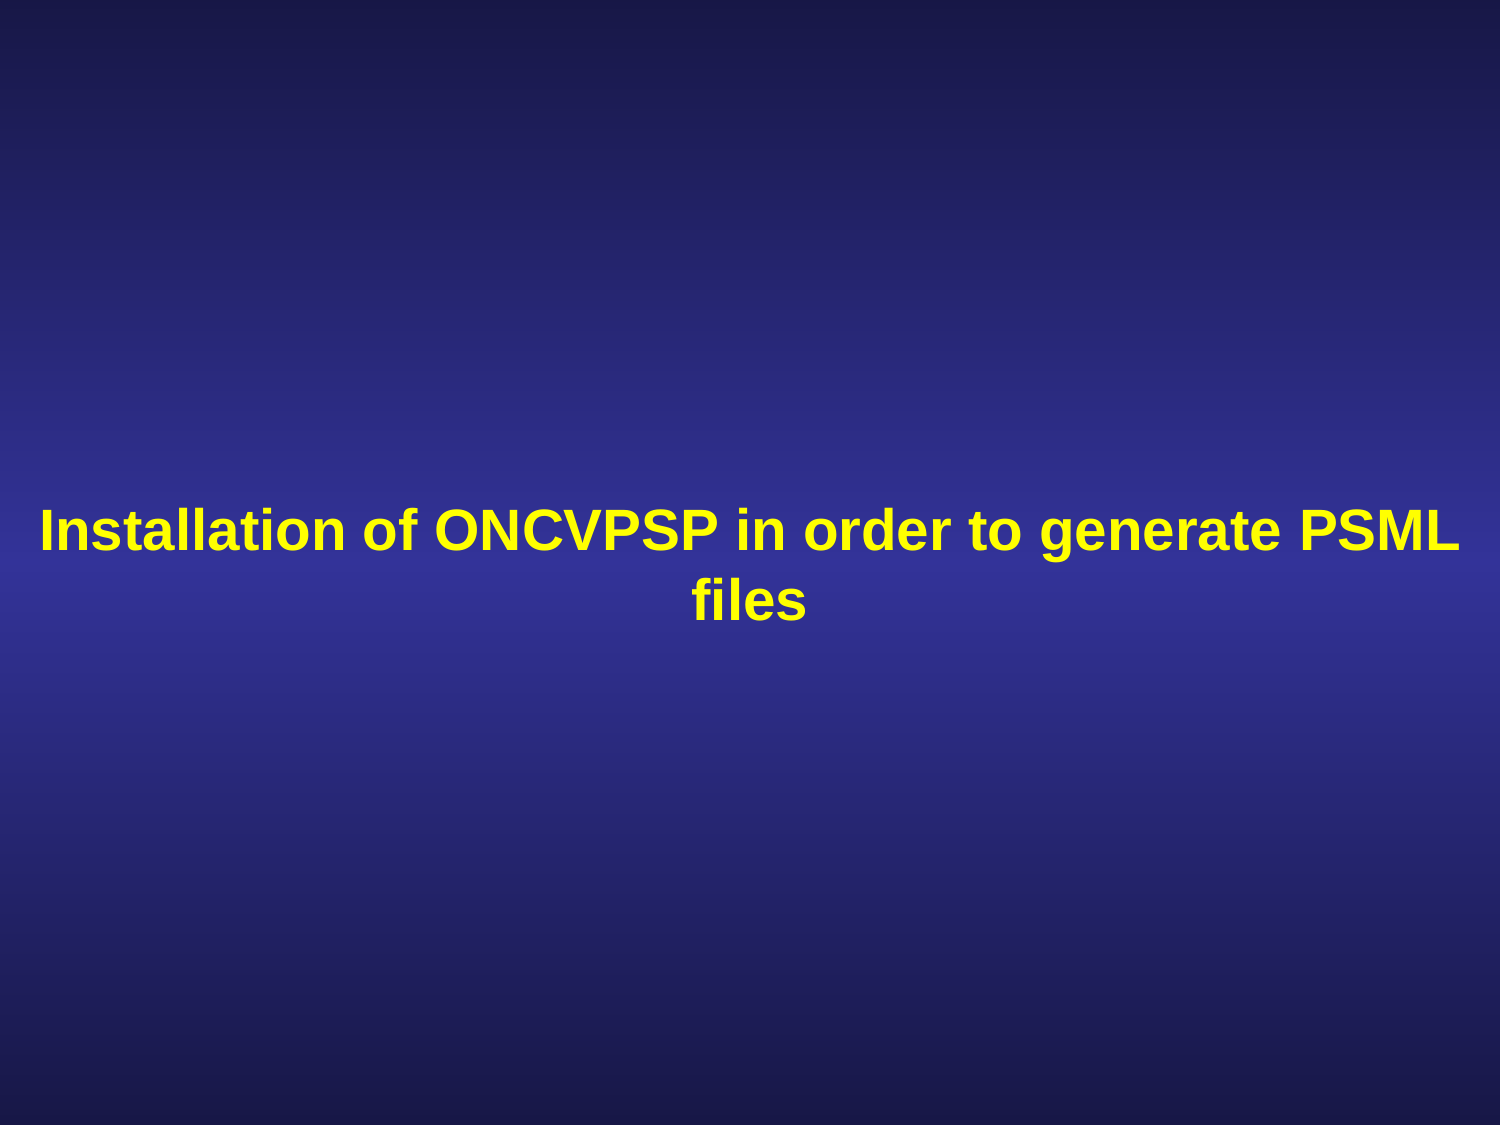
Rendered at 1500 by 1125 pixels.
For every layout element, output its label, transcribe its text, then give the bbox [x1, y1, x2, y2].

title Installation of oncvpsp in order to generate psml files [0, 474, 1500, 650]
